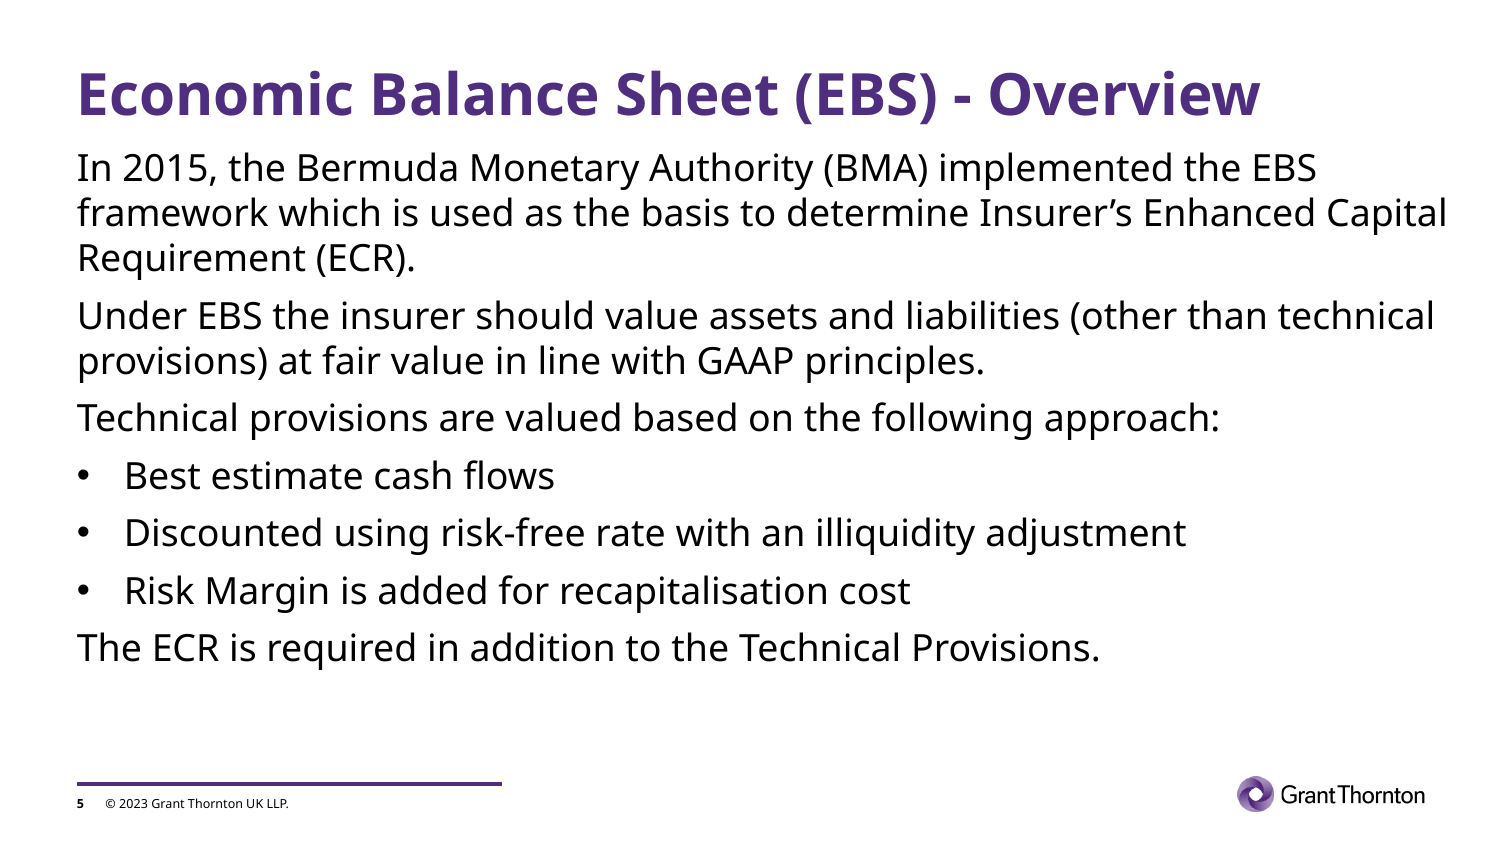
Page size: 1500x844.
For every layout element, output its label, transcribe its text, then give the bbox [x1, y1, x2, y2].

picture [1237, 776, 1274, 812]
slide_number 5 [76, 795, 104, 811]
title Economic Balance Sheet (EBS) - Overview [76, 64, 1424, 144]
list In 2015, the Bermuda Monetary Authority (BMA) implemented the EBS framework which is used as the basis to determine Insurer’s Enhanced Capital Requirement (ECR). Under EBS the insurer should value assets and liabilities (other than technical provisions) at fair value in line with GAAP principles. Technical provisions are valued based on the following approach: Best estimate cash flows Discounted using risk-free rate with an illiquidity adjustment Risk Margin is added for recapitalisation cost The ECR is required in addition to the Technical Provisions. [76, 144, 1453, 729]
